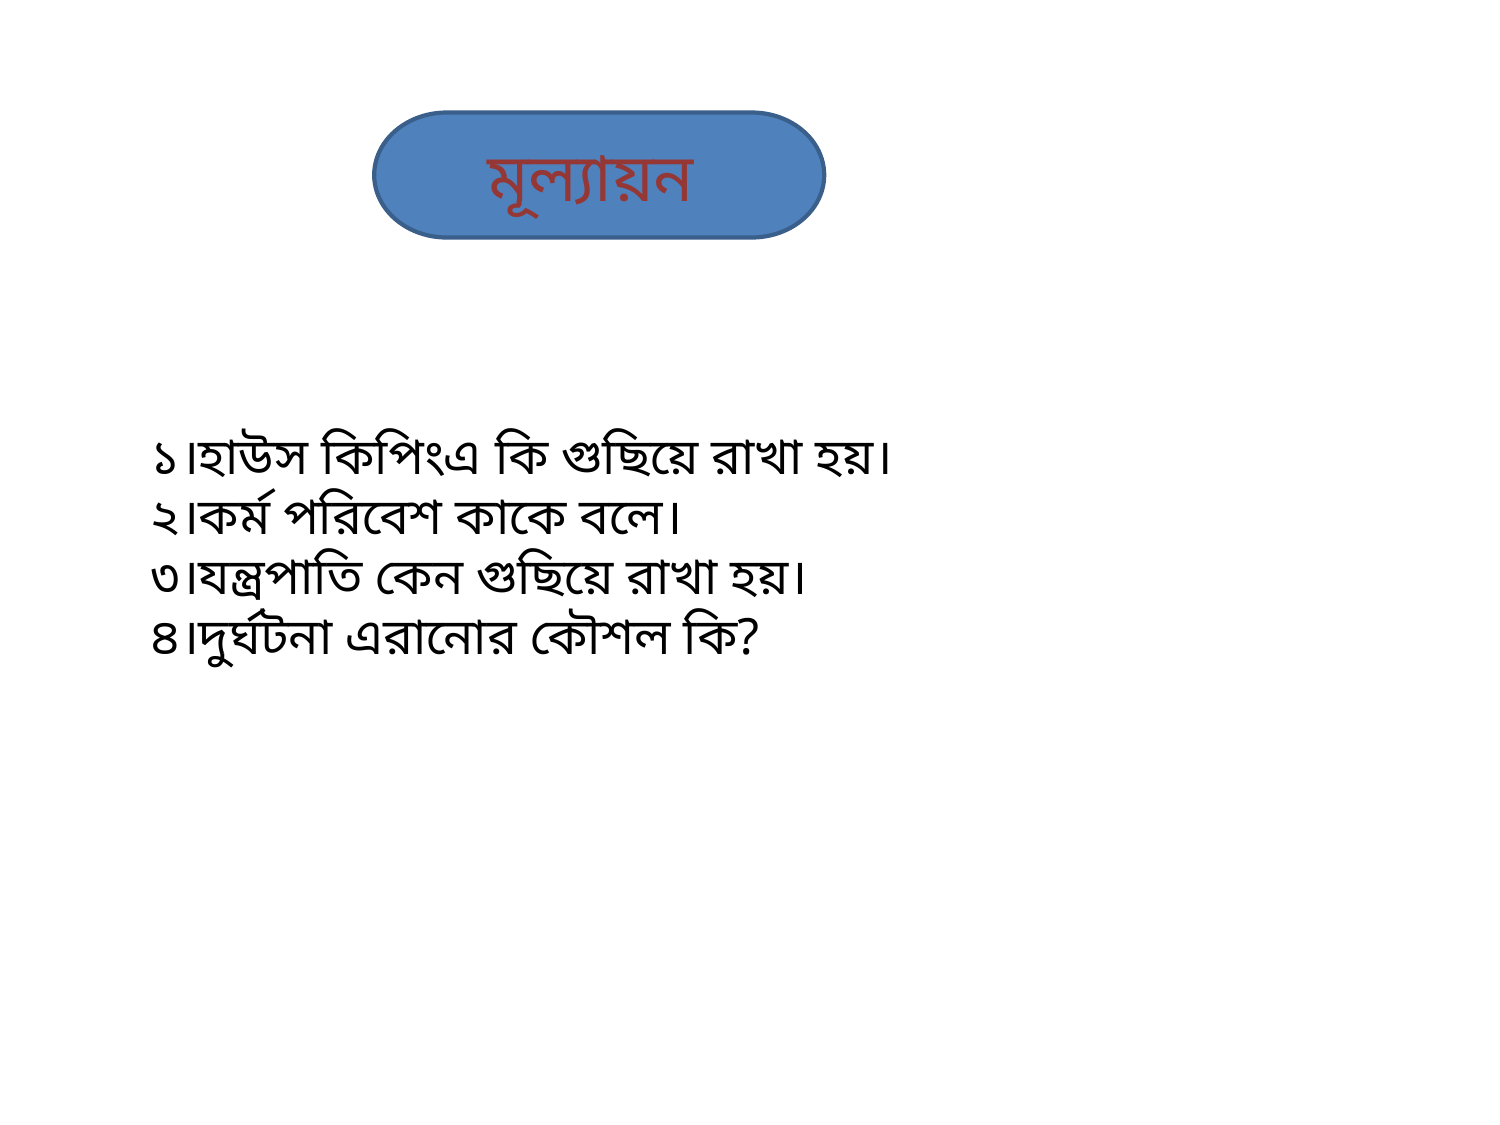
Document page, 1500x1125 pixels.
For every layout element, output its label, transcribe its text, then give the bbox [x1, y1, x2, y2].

text_box মূল্যায়ন [372, 110, 827, 240]
text_box ১।হাউস কিপিংএ কি গুছিয়ে রাখা হয়। ২।কর্ম পরিবেশ কাকে বলে। ৩।যন্ত্রপাতি কেন গুছিয়ে রাখা হয়। ৪।দুর্ঘটনা এরানোর কৌশল কি? [135, 417, 908, 673]
